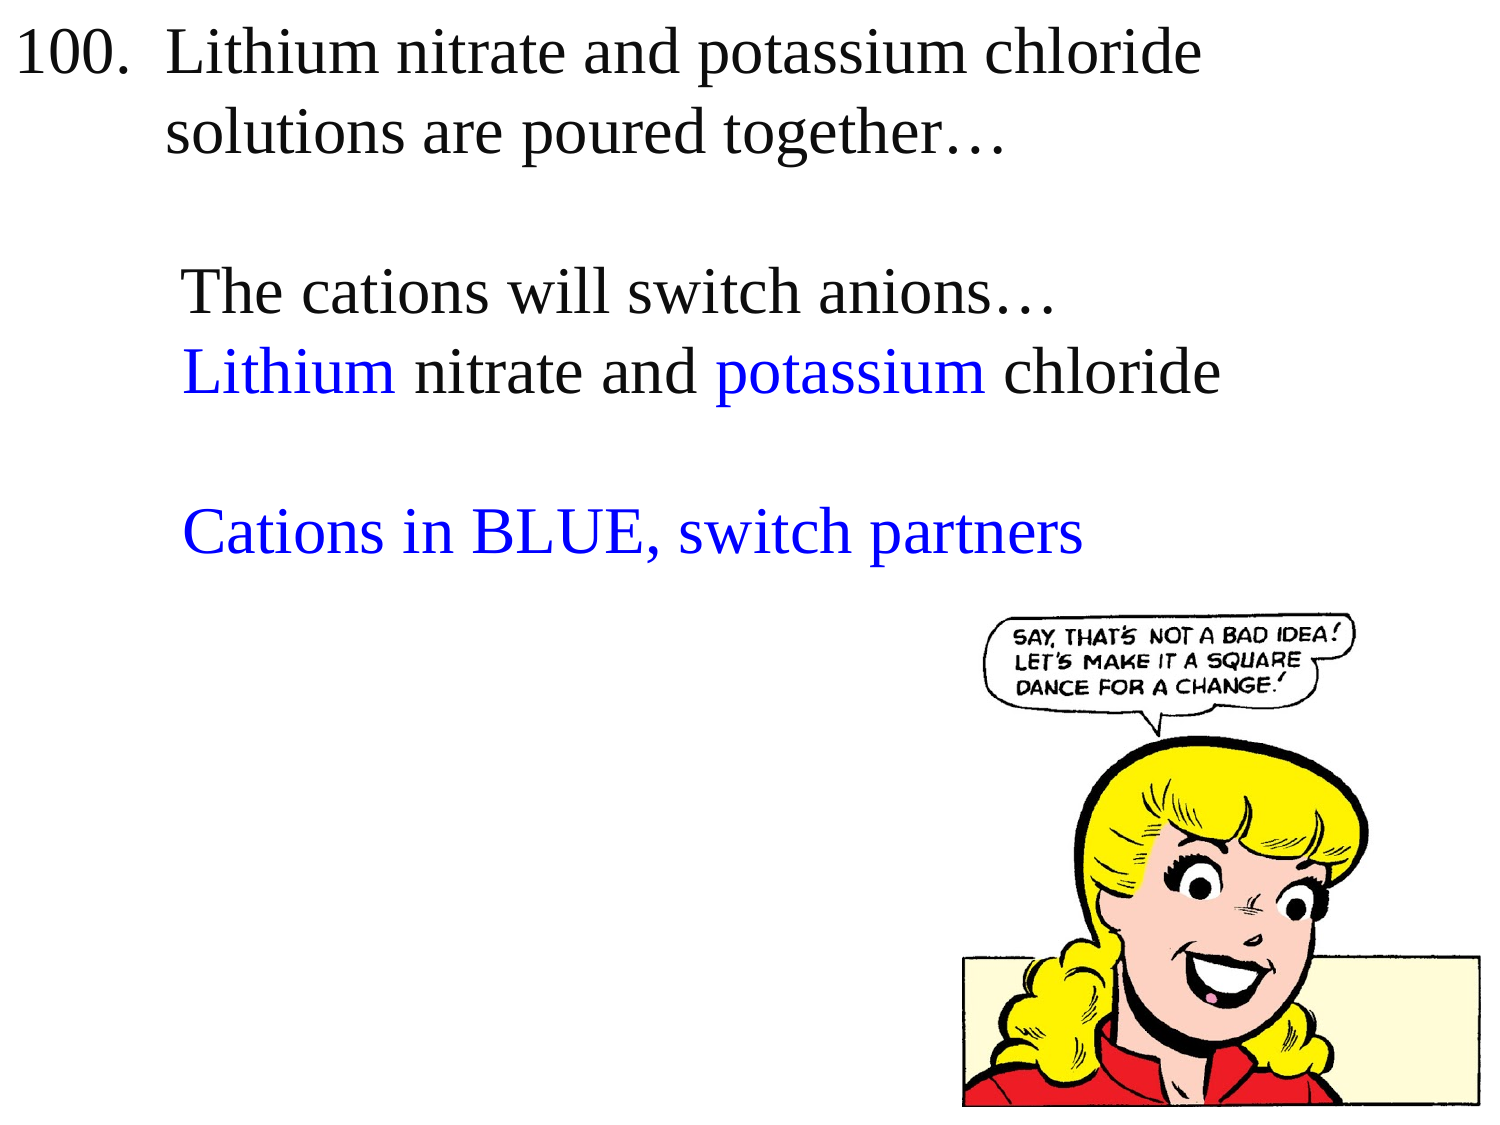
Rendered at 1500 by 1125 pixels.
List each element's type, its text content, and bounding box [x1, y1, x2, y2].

text_box 100. Lithium nitrate and potassium chloride solutions are poured together… The cations will switch anions… Lithium nitrate and potassium chloride Cations in BLUE, switch partners [0, 0, 1500, 738]
picture [962, 612, 1481, 1107]
